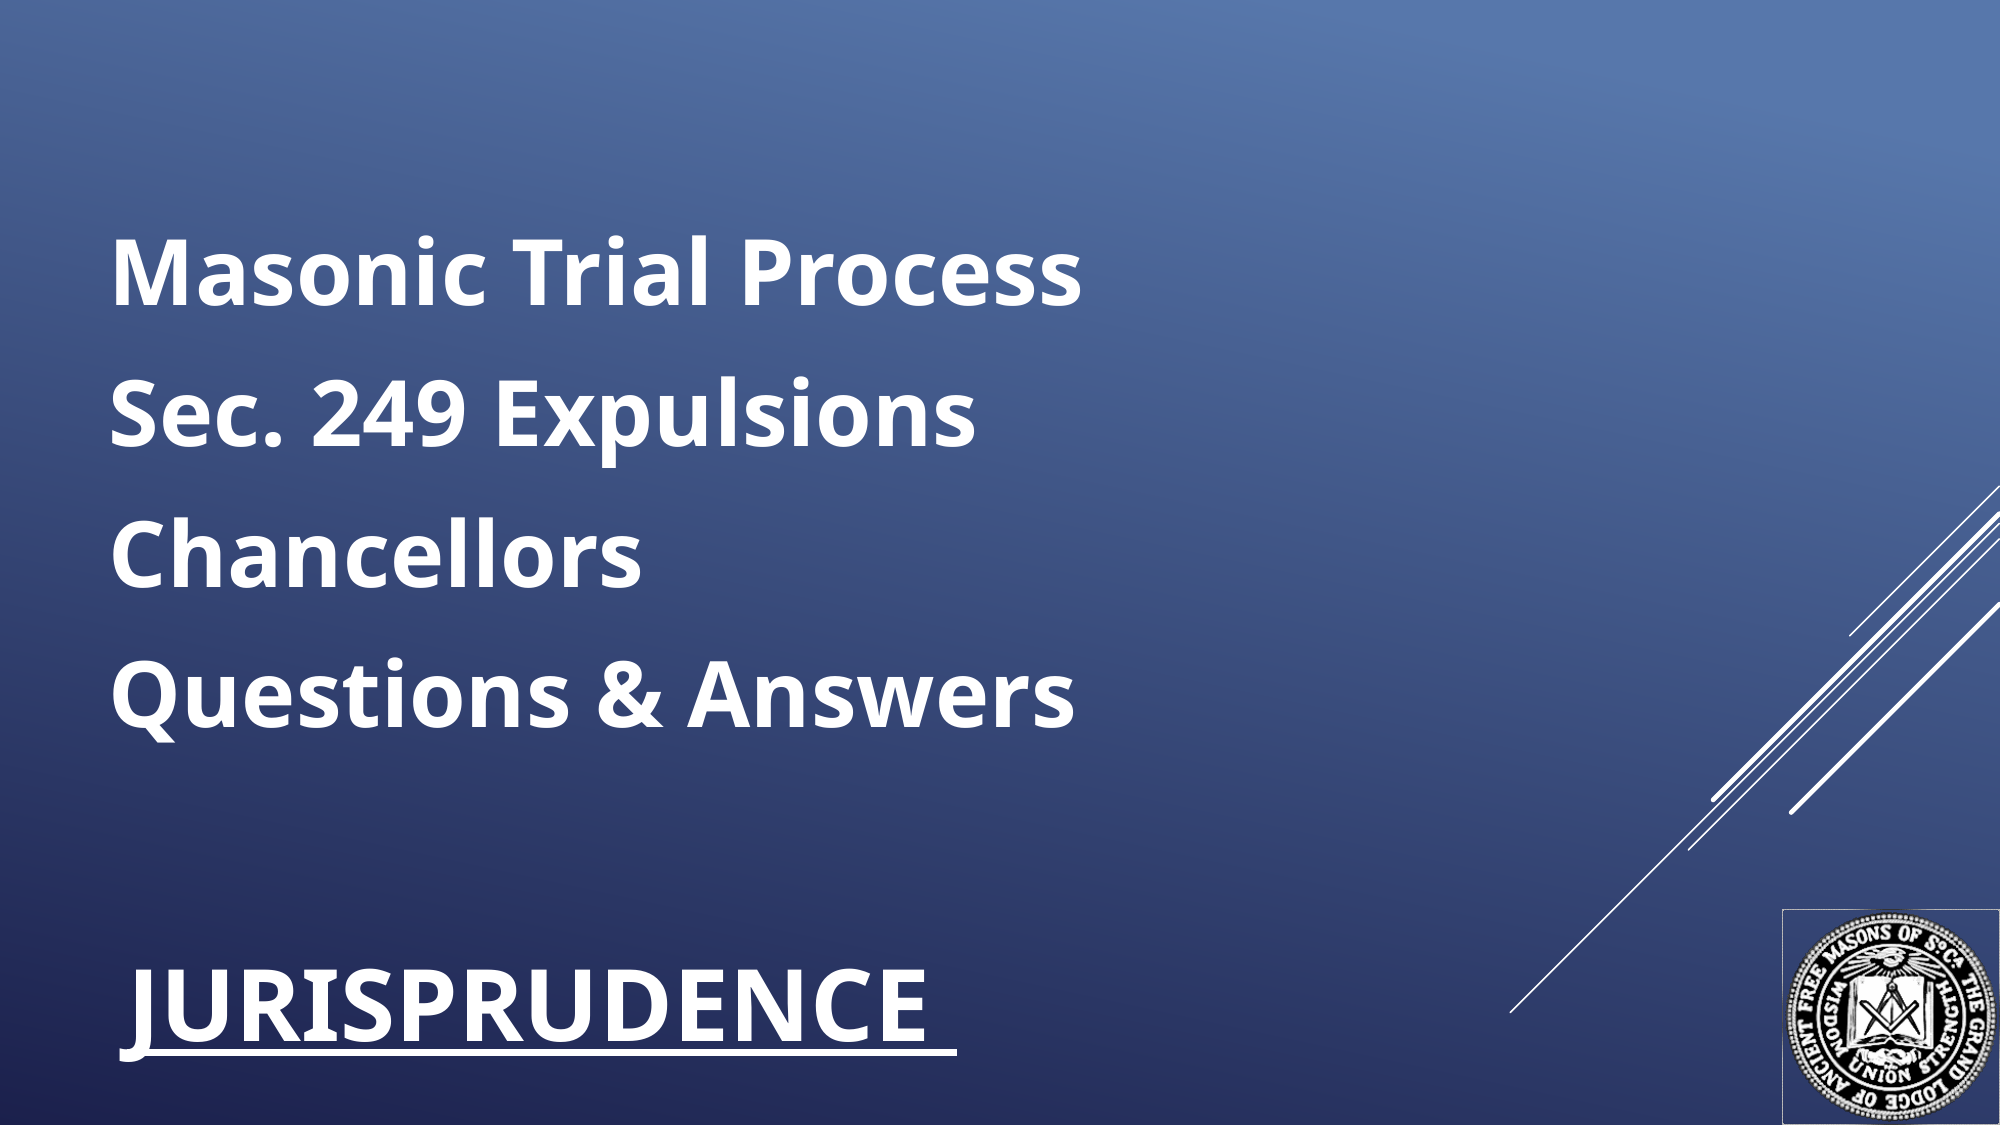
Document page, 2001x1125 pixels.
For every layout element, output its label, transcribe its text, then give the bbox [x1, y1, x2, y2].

list Masonic Trial Process Sec. 249 Expulsions Chancellors Questions & Answers [93, 205, 1956, 858]
title Jurisprudence [112, 877, 1513, 1125]
picture [1782, 909, 2000, 1125]
